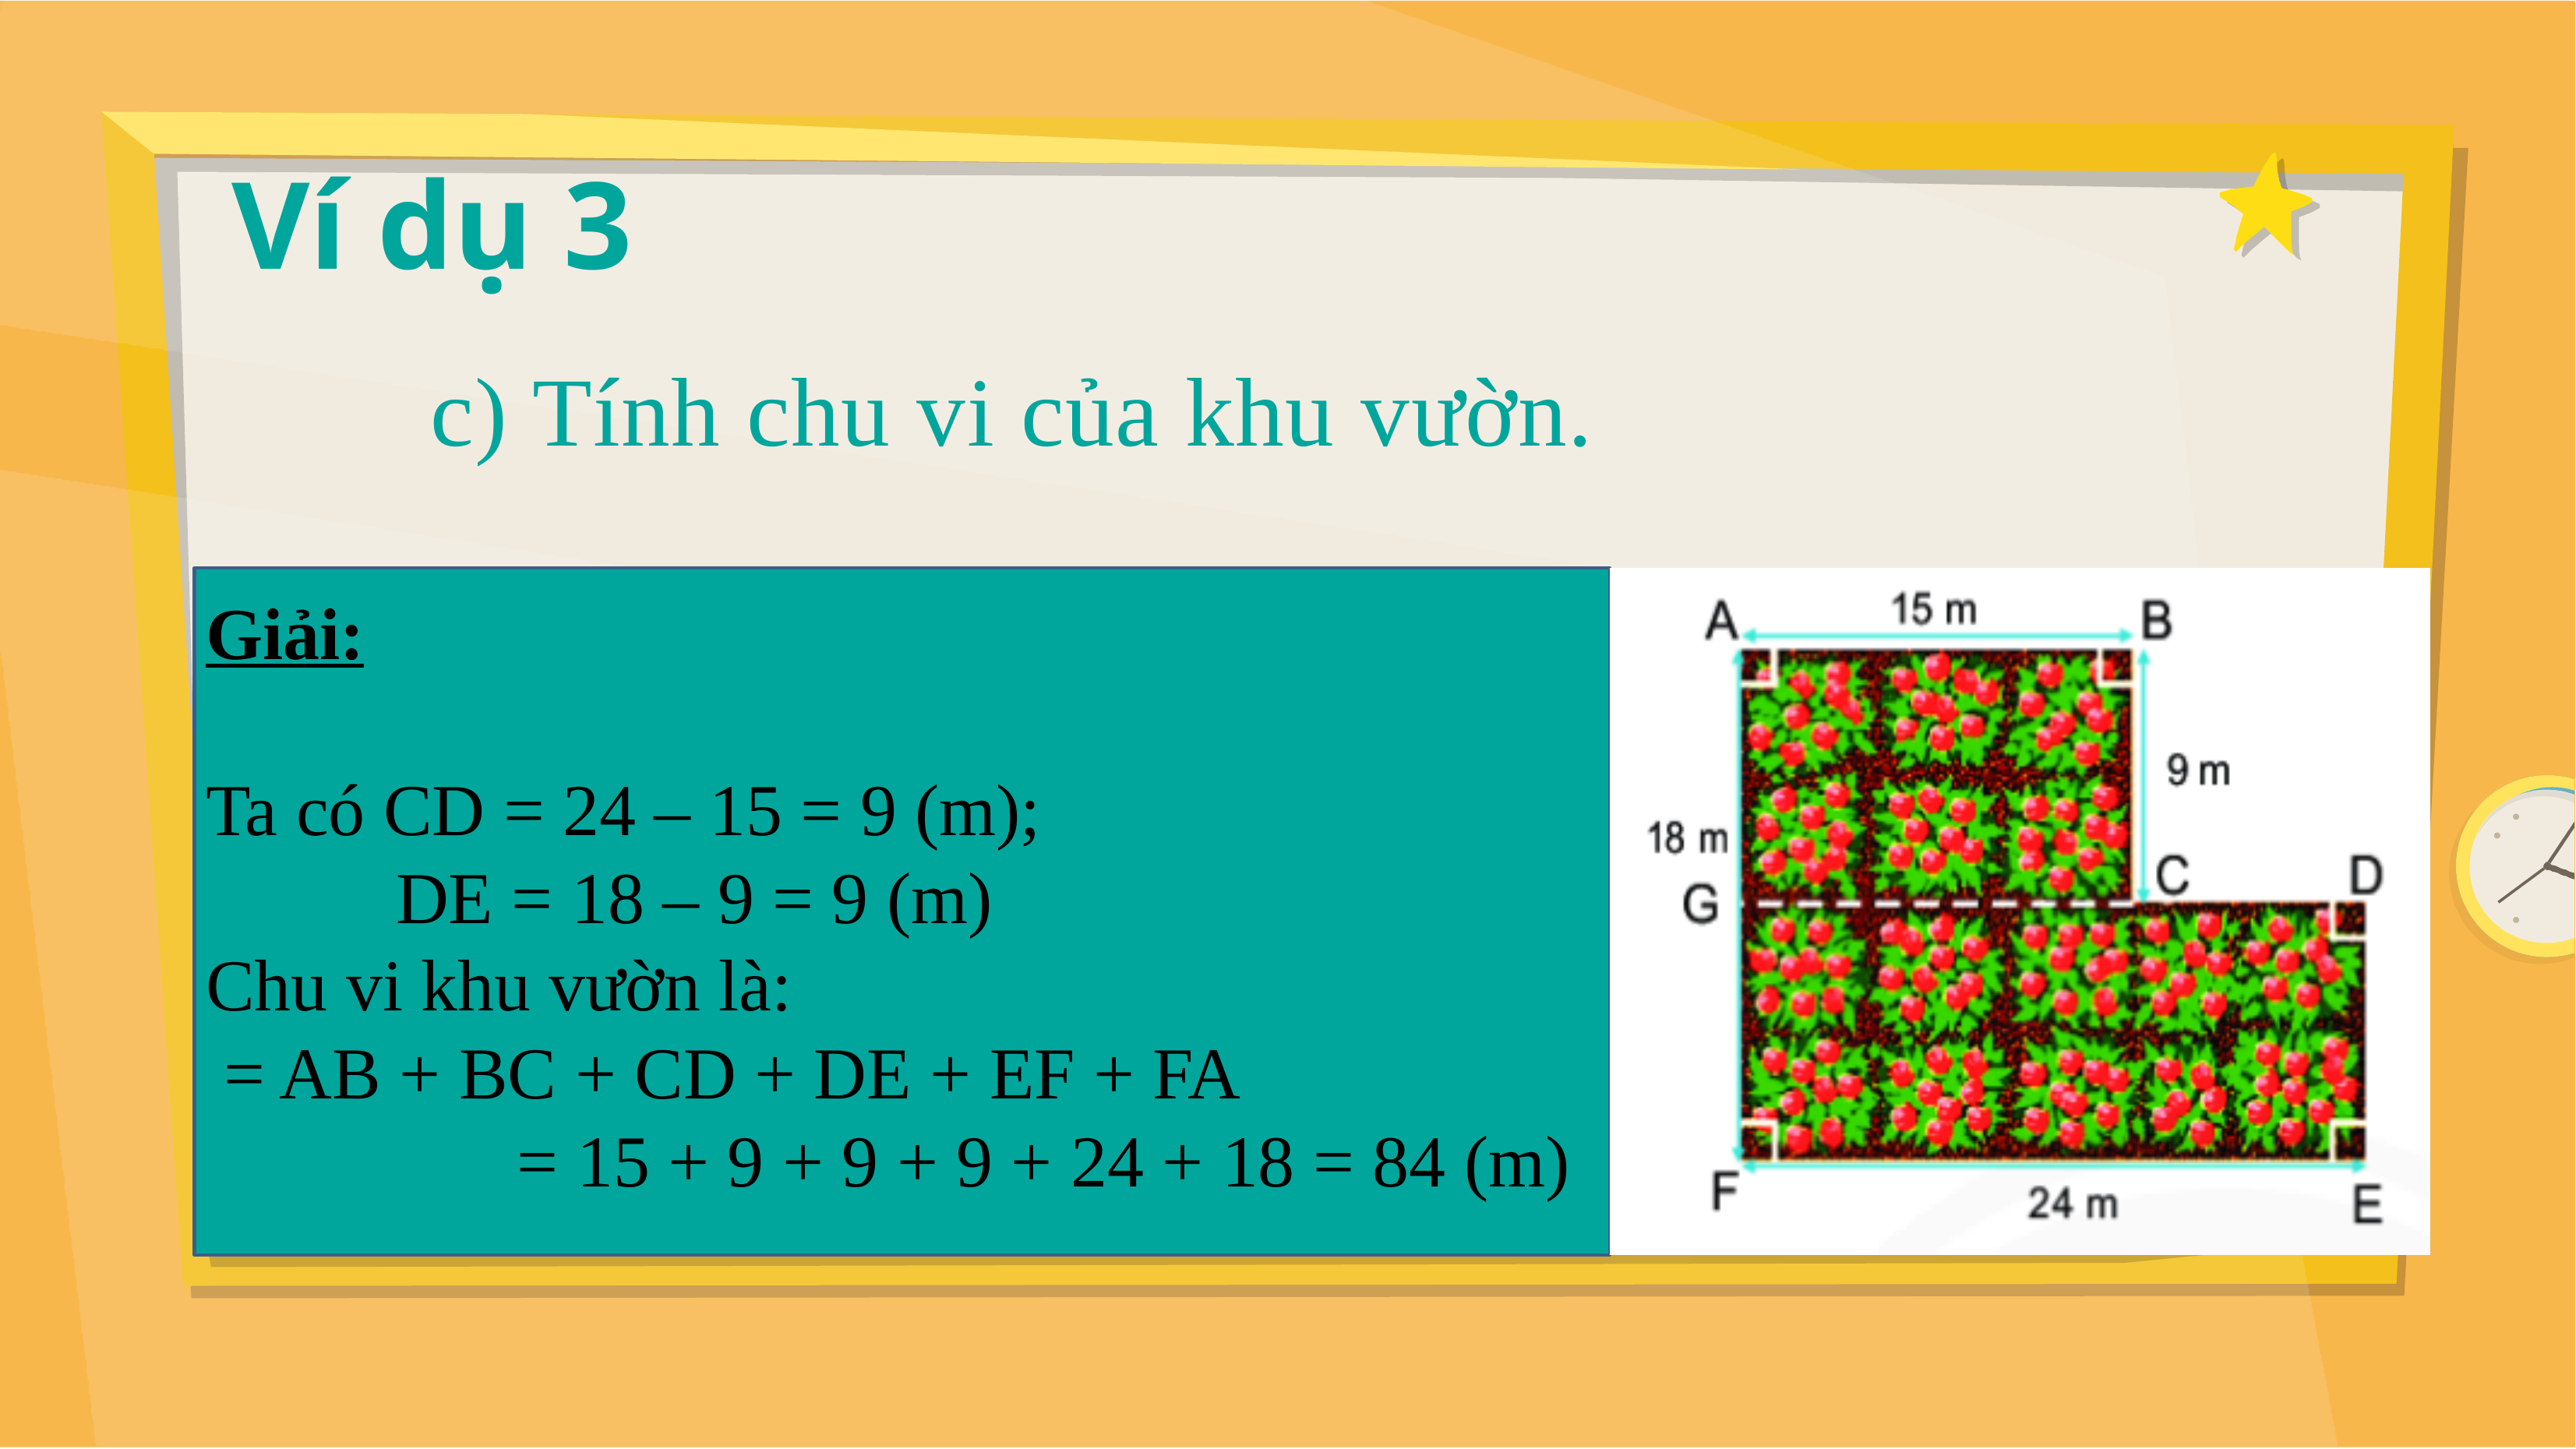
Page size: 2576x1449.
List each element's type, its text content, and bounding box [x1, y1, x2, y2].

text_box c) Tính chu vi của khu vườn. [429, 312, 2220, 465]
text_box Ví dụ 3 [230, 134, 1453, 293]
text_box [2219, 152, 2313, 255]
text_box [2292, 201, 2320, 261]
picture [0, 0, 2430, 1447]
picture [2543, 862, 2574, 880]
text_box [2278, 158, 2288, 189]
text_box [2241, 227, 2271, 258]
